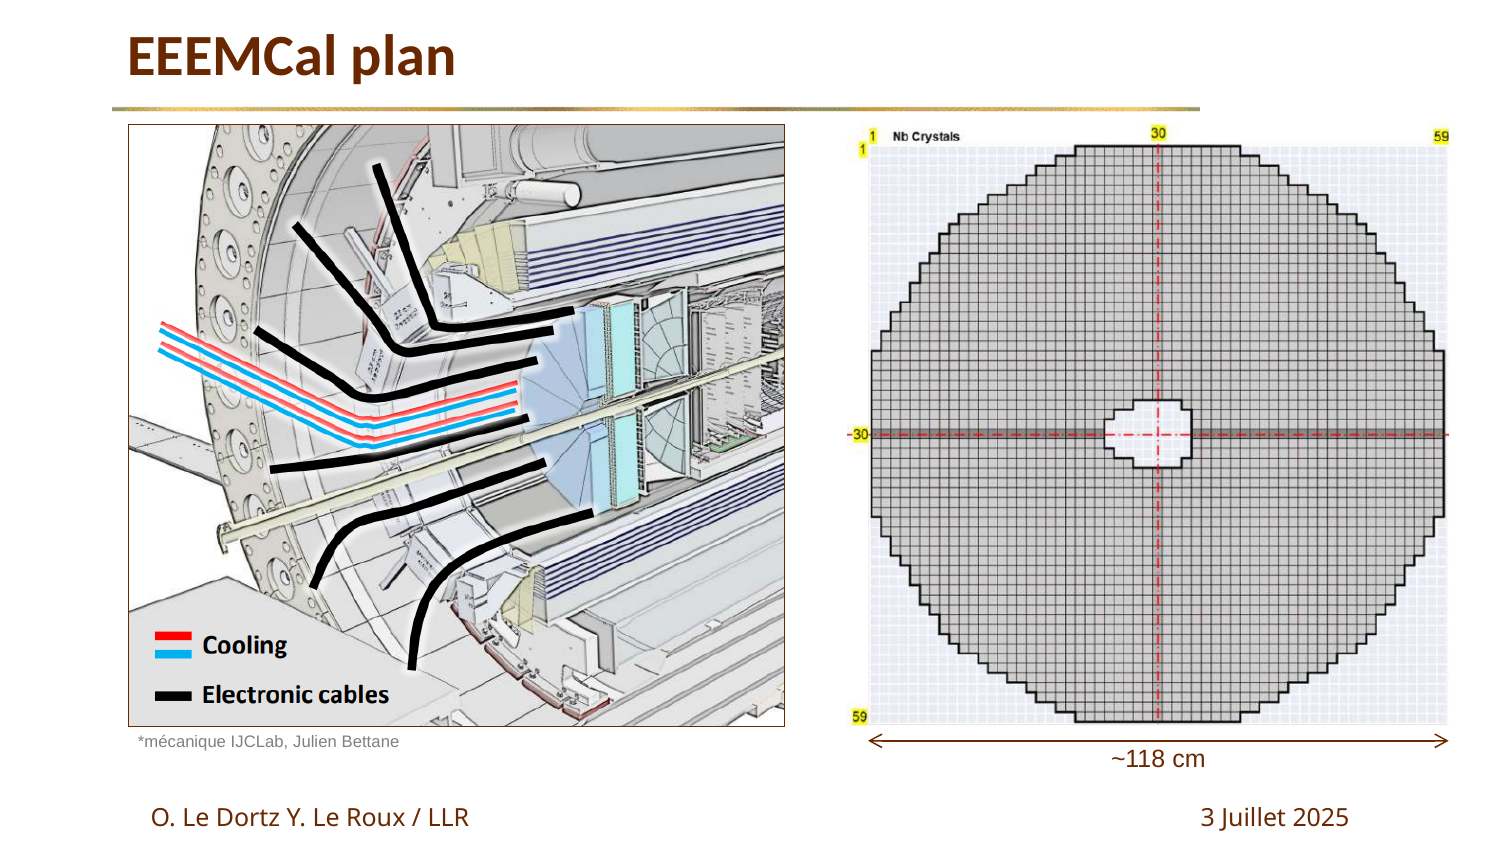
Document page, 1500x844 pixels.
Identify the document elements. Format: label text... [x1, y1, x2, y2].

text_box *mécanique IJCLab, Julien Bettane [123, 728, 691, 759]
footer O. Le Dortz Y. Le Roux / LLR 3 Juillet 2025 [112, 793, 1389, 824]
title EEEMCal plan [112, 18, 1388, 85]
text_box ~118 cm [1085, 735, 1232, 740]
text_box ~118 cm [1085, 750, 1232, 781]
picture [128, 124, 785, 728]
picture [844, 123, 1449, 727]
picture [112, 103, 1200, 117]
